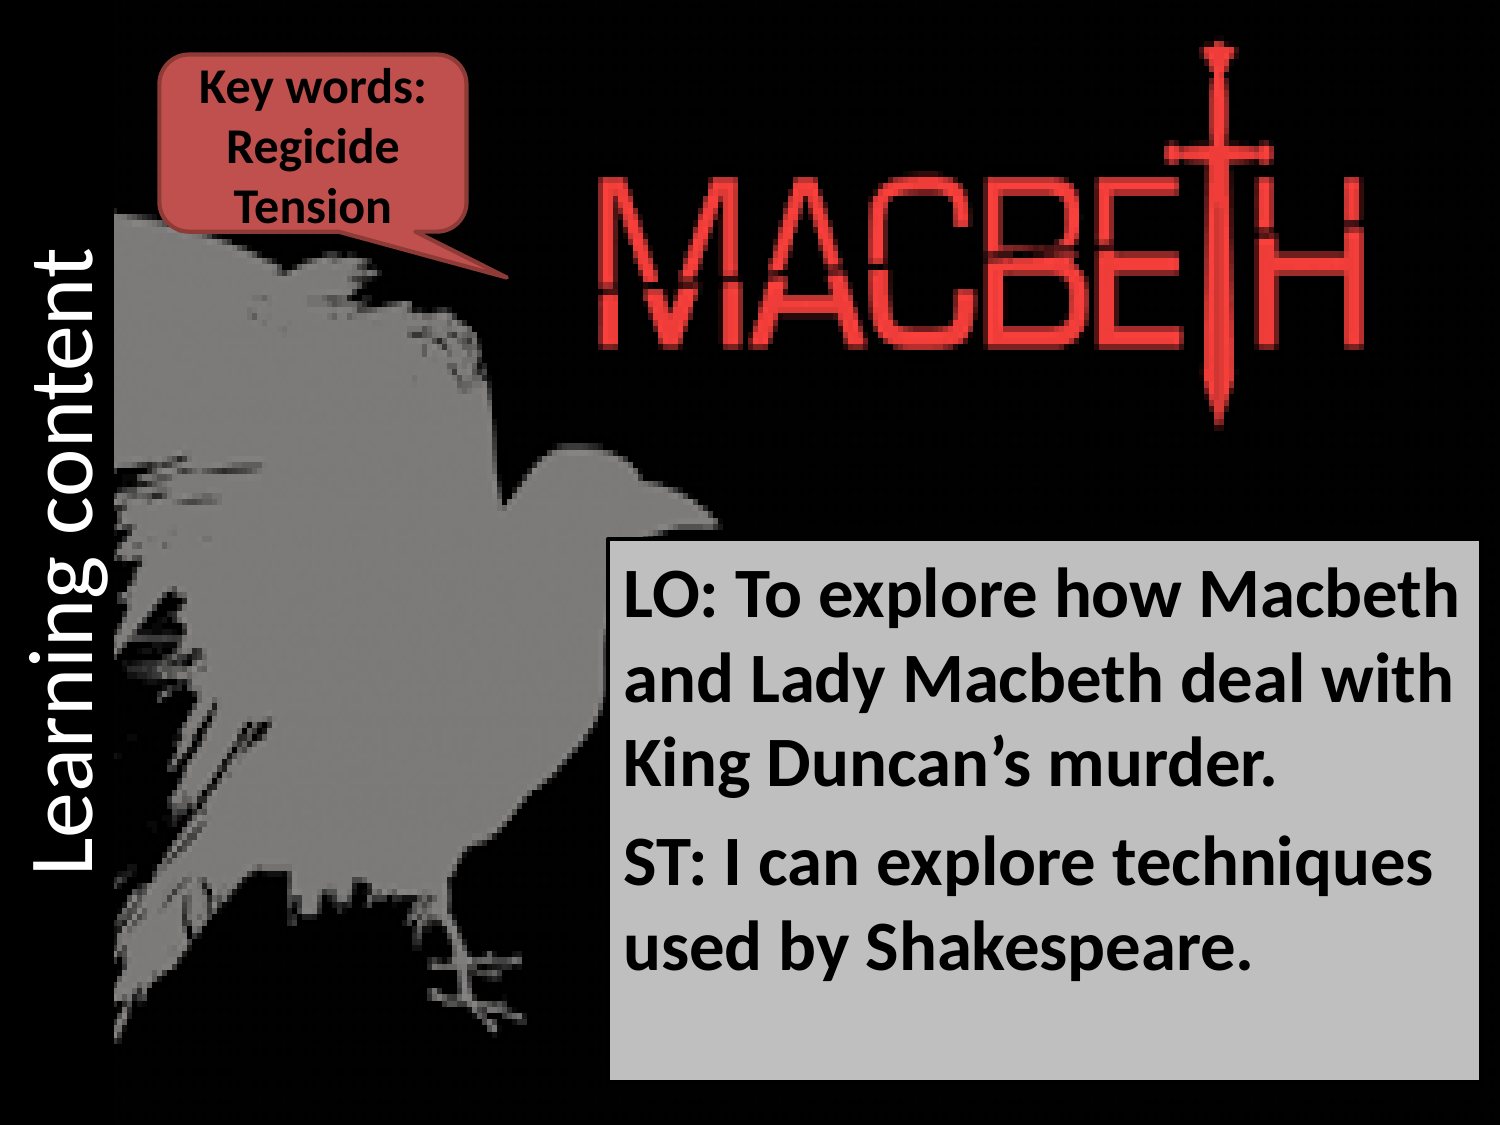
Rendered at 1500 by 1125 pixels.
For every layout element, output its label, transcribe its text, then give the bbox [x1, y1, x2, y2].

picture [111, 0, 1500, 1125]
text_box Learning content [0, 0, 108, 1125]
